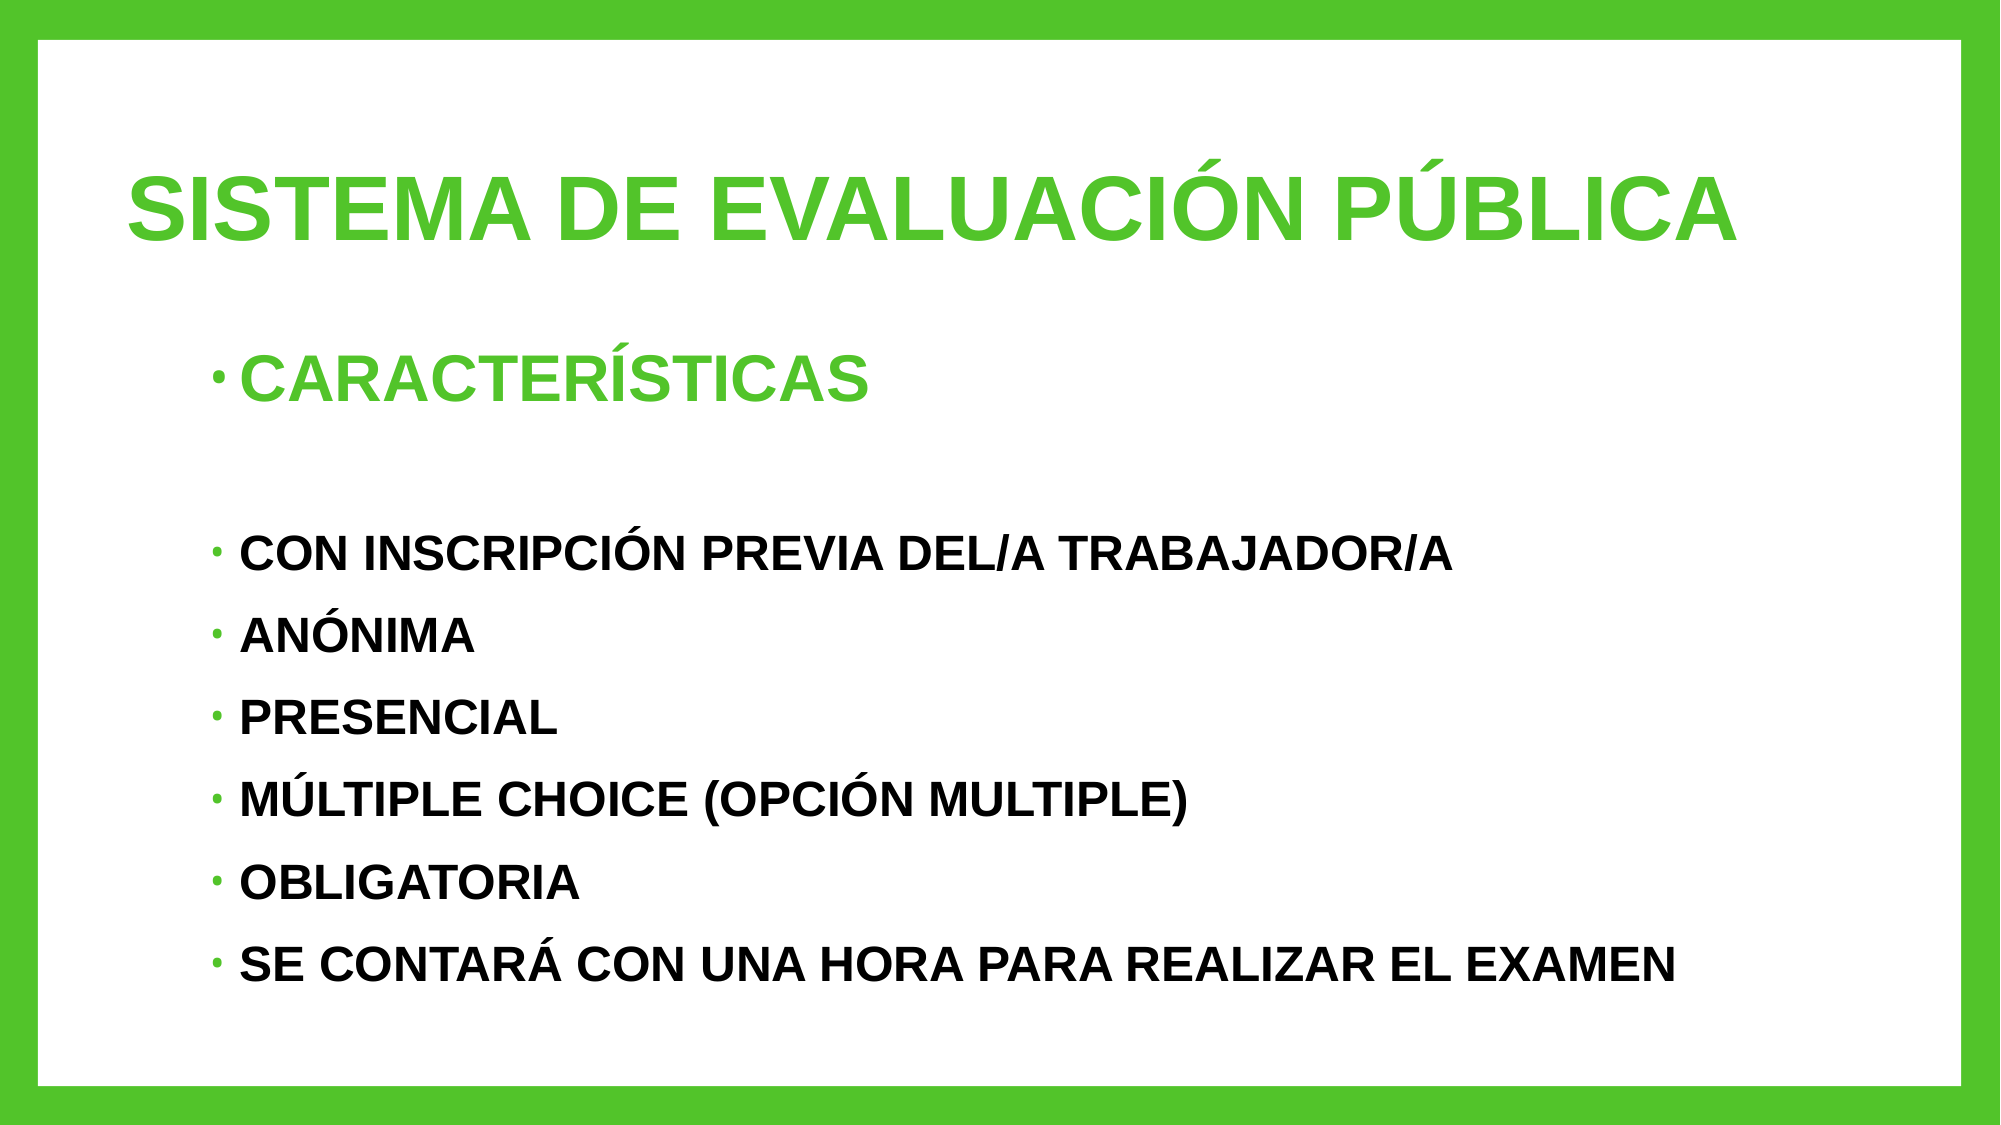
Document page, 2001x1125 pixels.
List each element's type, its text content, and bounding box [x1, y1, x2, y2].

list CARACTERÍSTICAS CON INSCRIPCIÓN PREVIA DEL/A TRABAJADOR/A ANÓNIMA PRESENCIAL MÚLTIPLE CHOICE (OPCIÓN MULTIPLE) OBLIGATORIA SE CONTARÁ CON UNA HORA PARA REALIZAR EL EXAMEN [187, 337, 1808, 1000]
title SISTEMA DE EVALUACIÓN PÚBLICA [111, 99, 1808, 323]
